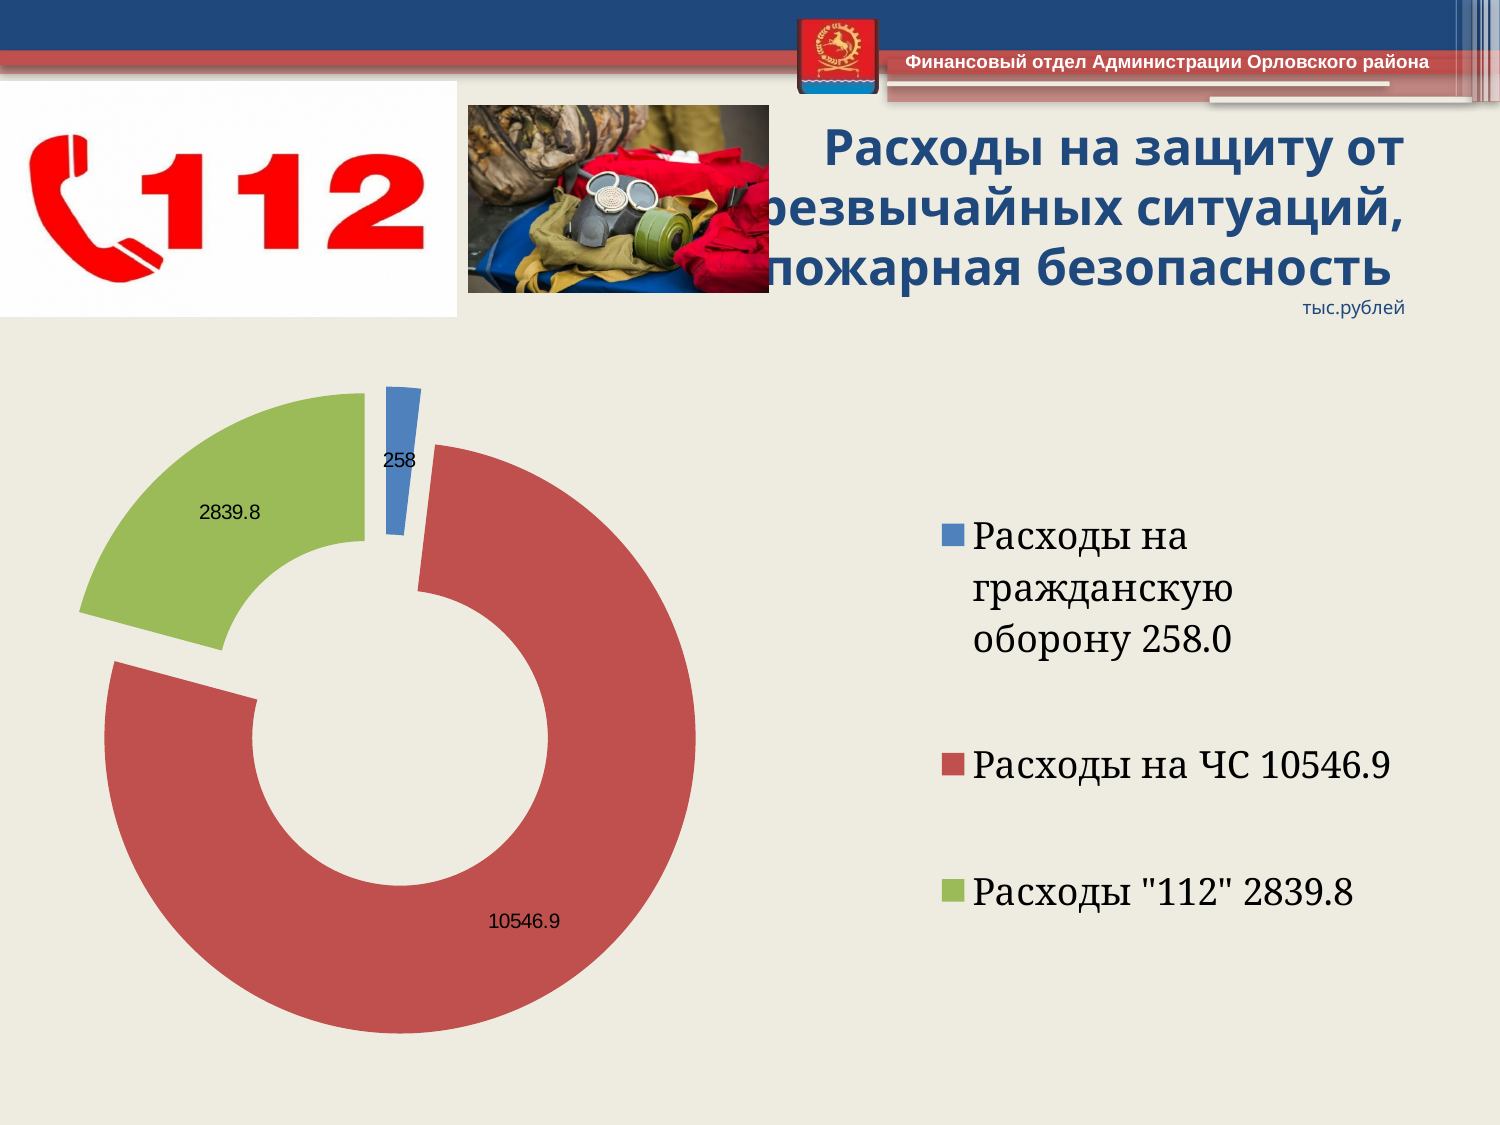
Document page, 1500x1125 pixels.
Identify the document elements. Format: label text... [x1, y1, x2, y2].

chart [46, 386, 1419, 1044]
title Расходы на защиту от чрезвычайных ситуаций, пожарная безопасность тыс.рублей [632, 116, 1421, 317]
picture [468, 105, 769, 294]
picture [797, 19, 879, 94]
picture [0, 81, 458, 317]
